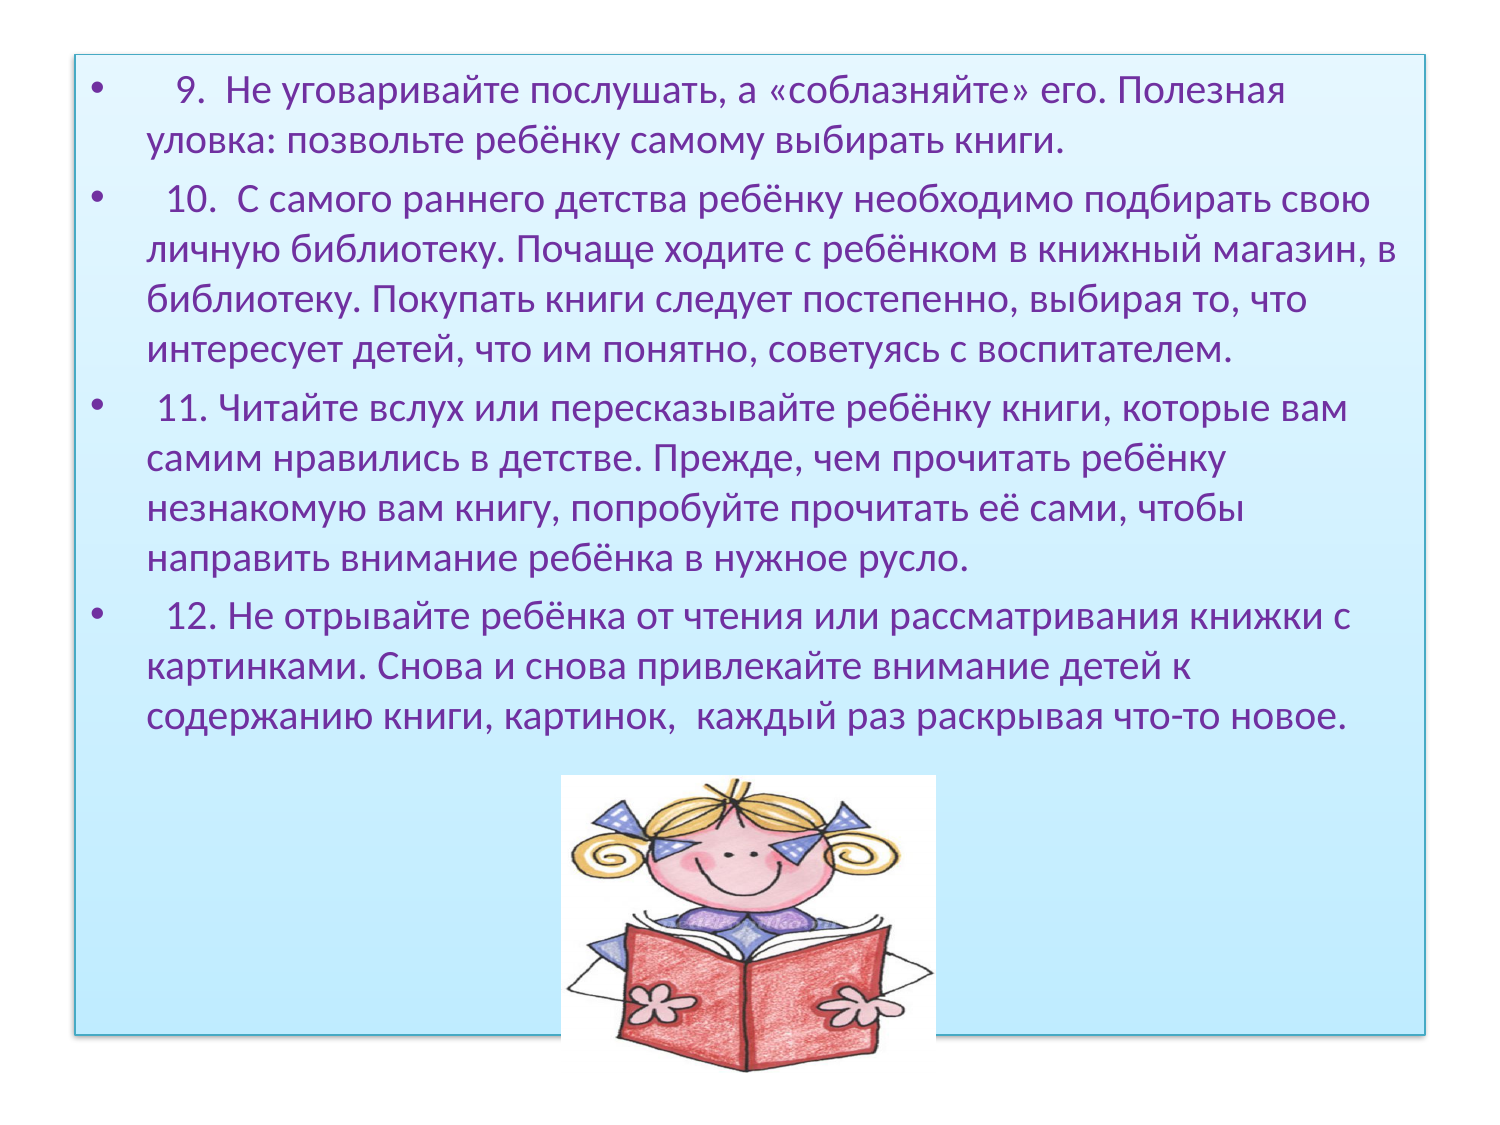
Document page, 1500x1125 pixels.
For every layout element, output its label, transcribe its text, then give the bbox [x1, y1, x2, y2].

list 9. Не уговаривайте послушать, а «соблазняйте» его. Полезная уловка: позвольте ребёнку самому выбирать книги. 10. С самого раннего детства ребёнку необходимо подбирать свою личную библиотеку. Почаще ходите с ребёнком в книжный магазин, в библиотеку. Покупать книги следует постепенно, выбирая то, что интересует детей, что им понятно, советуясь с воспитателем. 11. Читайте вслух или пересказывайте ребёнку книги, которые вам самим нравились в детстве. Прежде, чем прочитать ребёнку незнакомую вам книгу, попробуйте прочитать её сами, чтобы направить внимание ребёнка в нужное русло. 12. Не отрывайте ребёнка от чтения или рассматривания книжки с картинками. Снова и снова привлекайте внимание детей к содержанию книги, картинок, каждый раз раскрывая что-то новое. [74, 54, 1426, 1036]
picture [560, 774, 937, 1074]
